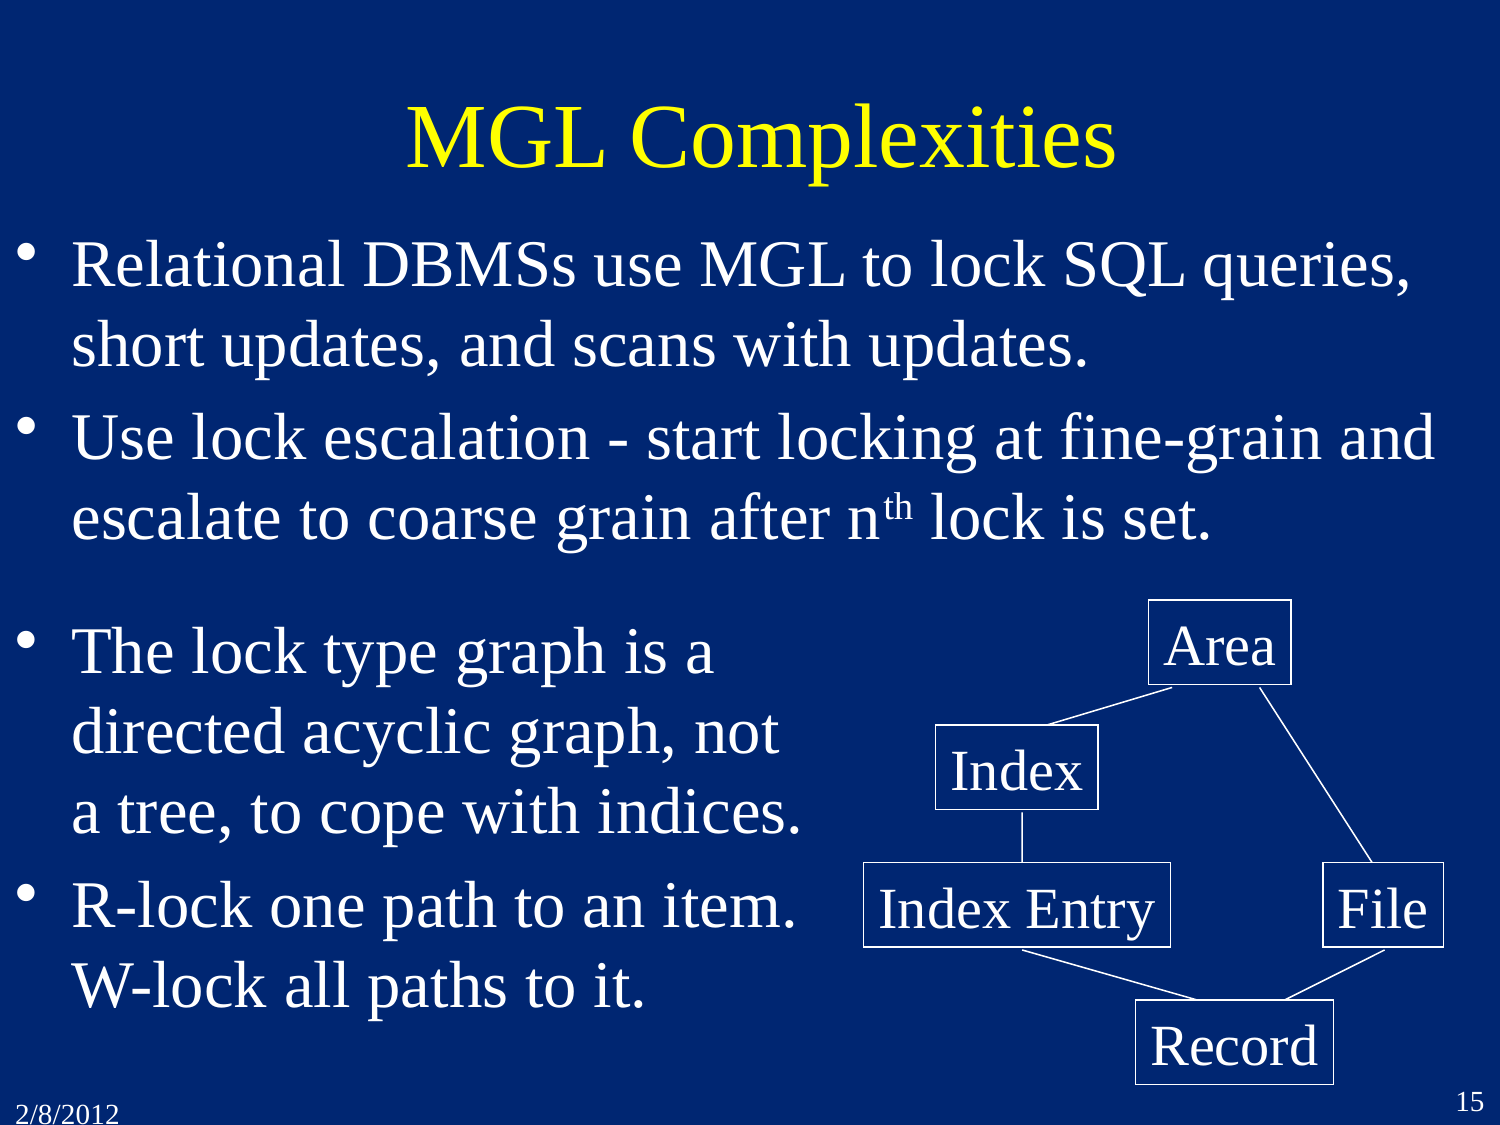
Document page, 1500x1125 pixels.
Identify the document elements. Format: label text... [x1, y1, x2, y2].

title MGL Complexities [125, 62, 1400, 200]
slide_number 15 [1387, 1074, 1500, 1125]
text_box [862, 599, 1445, 1087]
list Relational DBMSs use MGL to lock SQL queries, short updates, and scans with updates. Use lock escalation - start locking at fine-grain and escalate to coarse grain after nth lock is set. [0, 212, 1500, 563]
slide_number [0, 1087, 176, 1125]
text_box The lock type graph is a directed acyclic graph, not a tree, to cope with indices. R-lock one path to an item. W-lock all paths to it. [0, 600, 825, 1075]
